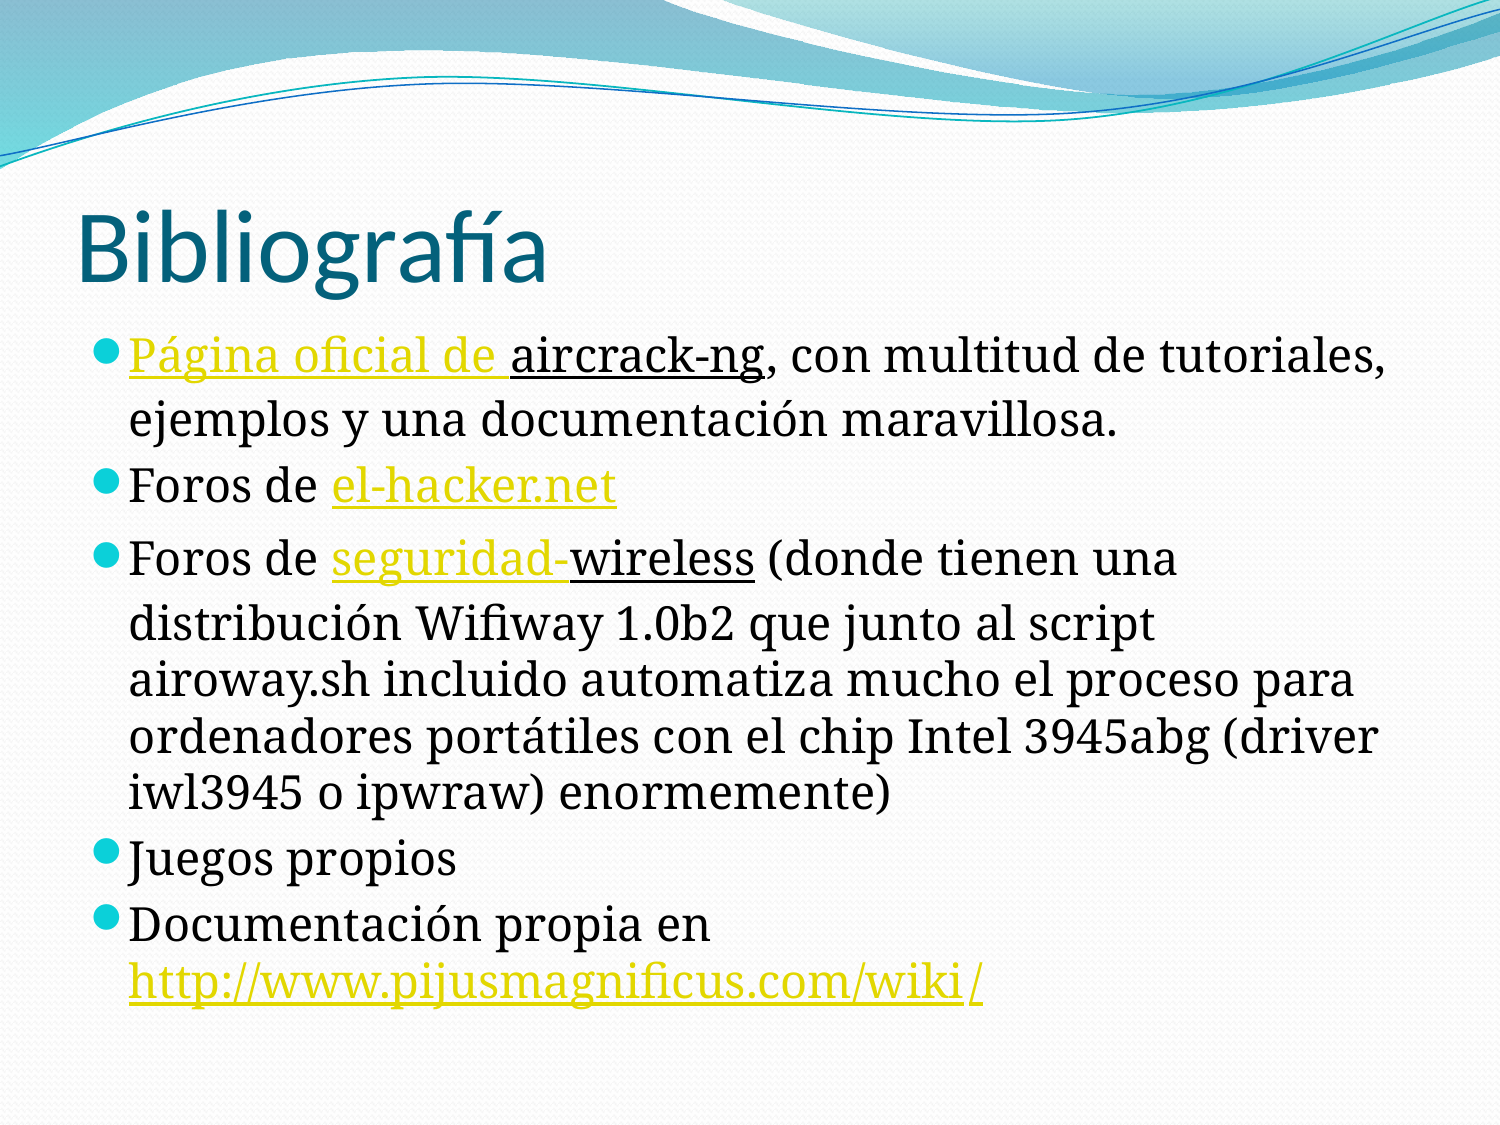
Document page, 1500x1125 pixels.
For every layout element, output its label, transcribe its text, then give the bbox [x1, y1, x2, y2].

list Página oficial de aircrack-ng, con multitud de tutoriales, ejemplos y una documentación maravillosa. Foros de el-hacker.net Foros de seguridad-wireless (donde tienen una distribución Wifiway 1.0b2 que junto al script airoway.sh incluido automatiza mucho el proceso para ordenadores portátiles con el chip Intel 3945abg (driver iwl3945 o ipwraw) enormemente) Juegos propios Documentación propia en http://www.pijusmagnificus.com/wiki/ [75, 317, 1425, 1038]
title Bibliografía [75, 115, 1425, 303]
